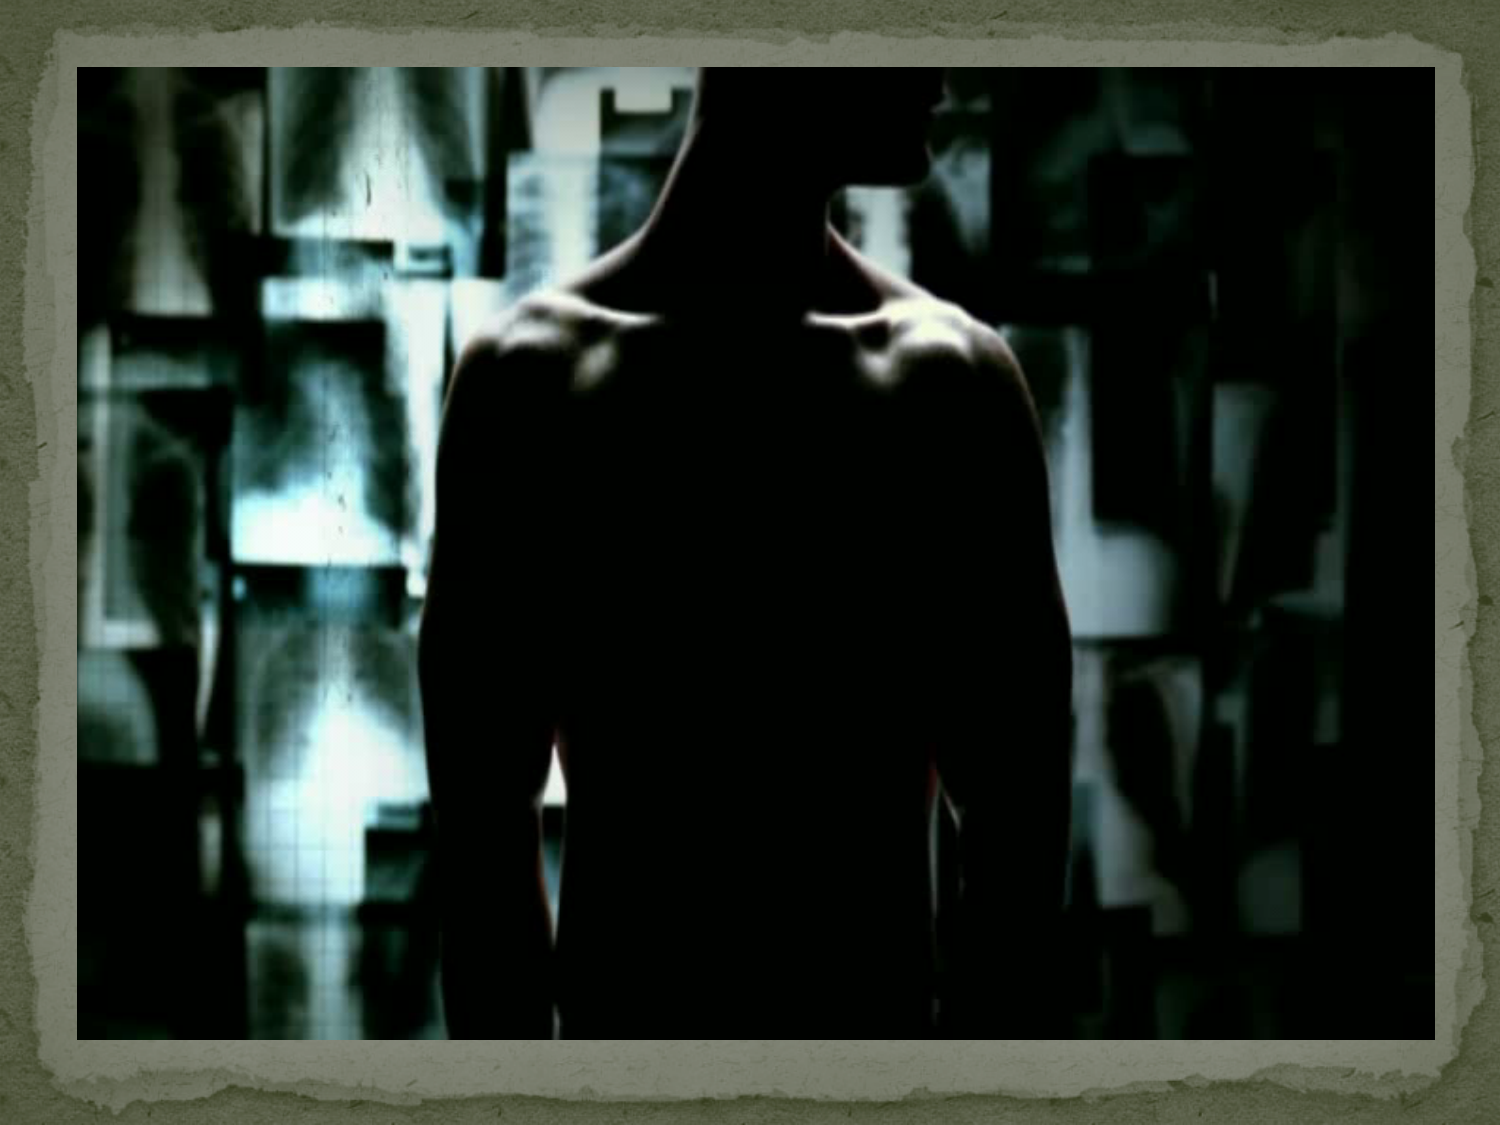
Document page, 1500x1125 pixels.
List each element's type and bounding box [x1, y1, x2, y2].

list [80, 70, 1433, 1038]
